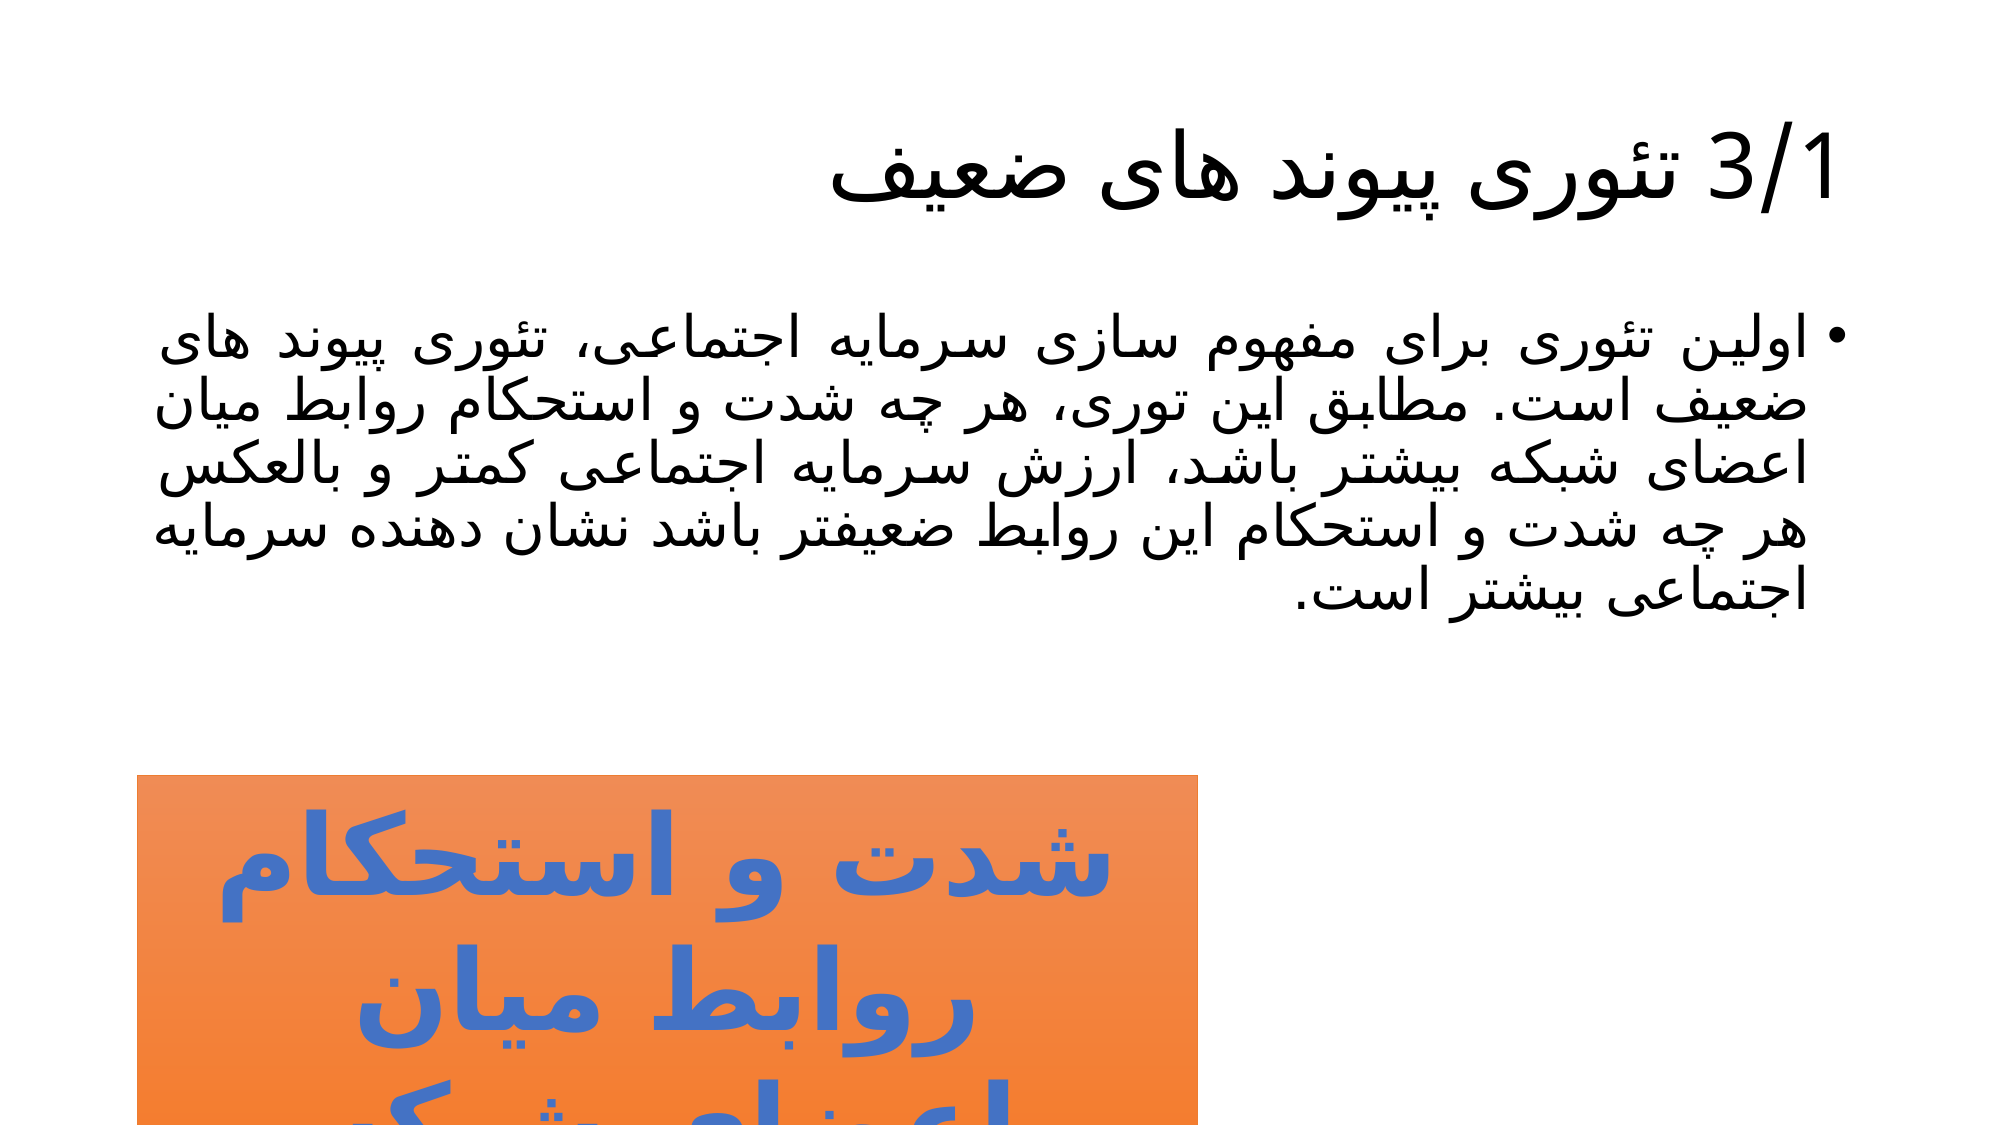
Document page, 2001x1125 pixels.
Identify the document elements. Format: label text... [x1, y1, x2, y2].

text_box شدت و استحکام روابط میان اعضای شبکه [137, 775, 1198, 1125]
list اولین تئوری برای مفهوم سازی سرمایه اجتماعی، تئوری پیوند های ضعیف است. مطابق این توری، هر چه شدت و استحکام روابط میان اعضای شبکه بیشتر باشد، ارزش سرمایه اجتماعی کمتر و بالعکس هر چه شدت و استحکام این روابط ضعیفتر باشد نشان دهنده سرمایه اجتماعی بیشتر است. [137, 299, 1863, 1014]
title 3/1 تئوری پیوند های ضعیف [137, 59, 1863, 278]
